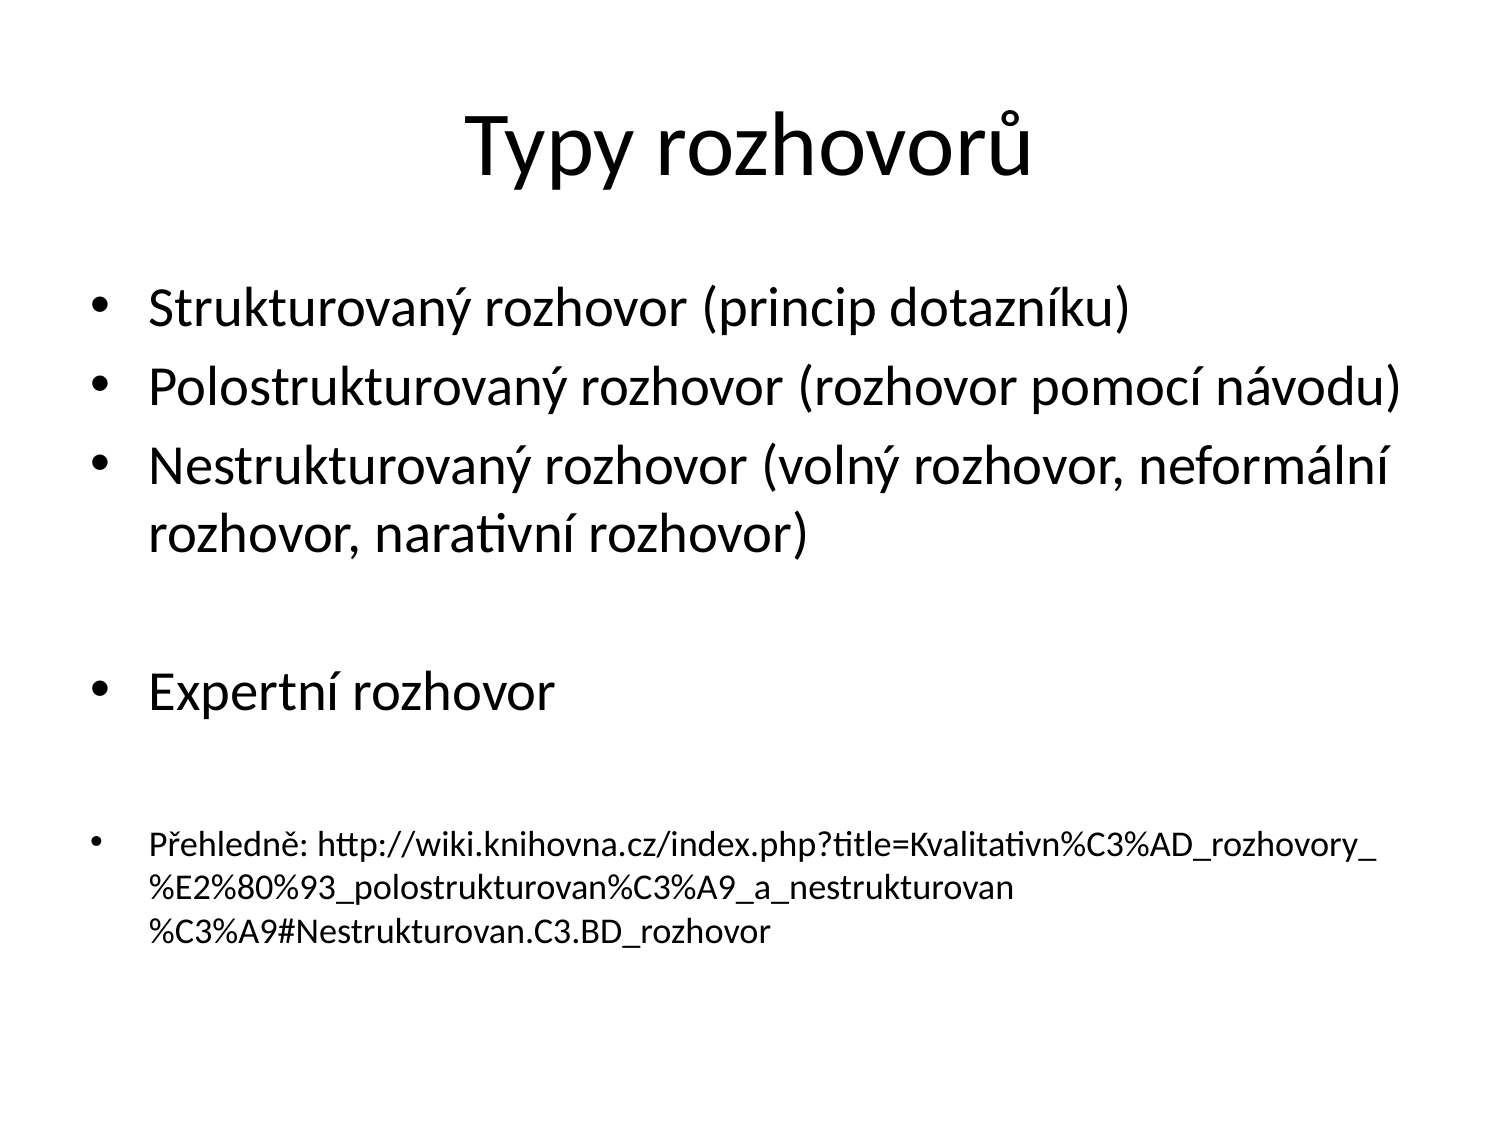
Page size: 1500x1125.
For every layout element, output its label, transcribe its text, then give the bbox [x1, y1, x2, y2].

list Strukturovaný rozhovor (princip dotazníku) Polostrukturovaný rozhovor (rozhovor pomocí návodu) Nestrukturovaný rozhovor (volný rozhovor, neformální rozhovor, narativní rozhovor) Expertní rozhovor Přehledně: http://wiki.knihovna.cz/index.php?title=Kvalitativn%C3%AD_rozhovory_%E2%80%93_polostrukturovan%C3%A9_a_nestrukturovan%C3%A9#Nestrukturovan.C3.BD_rozhovor [75, 262, 1425, 1005]
title Typy rozhovorů [75, 45, 1425, 233]
